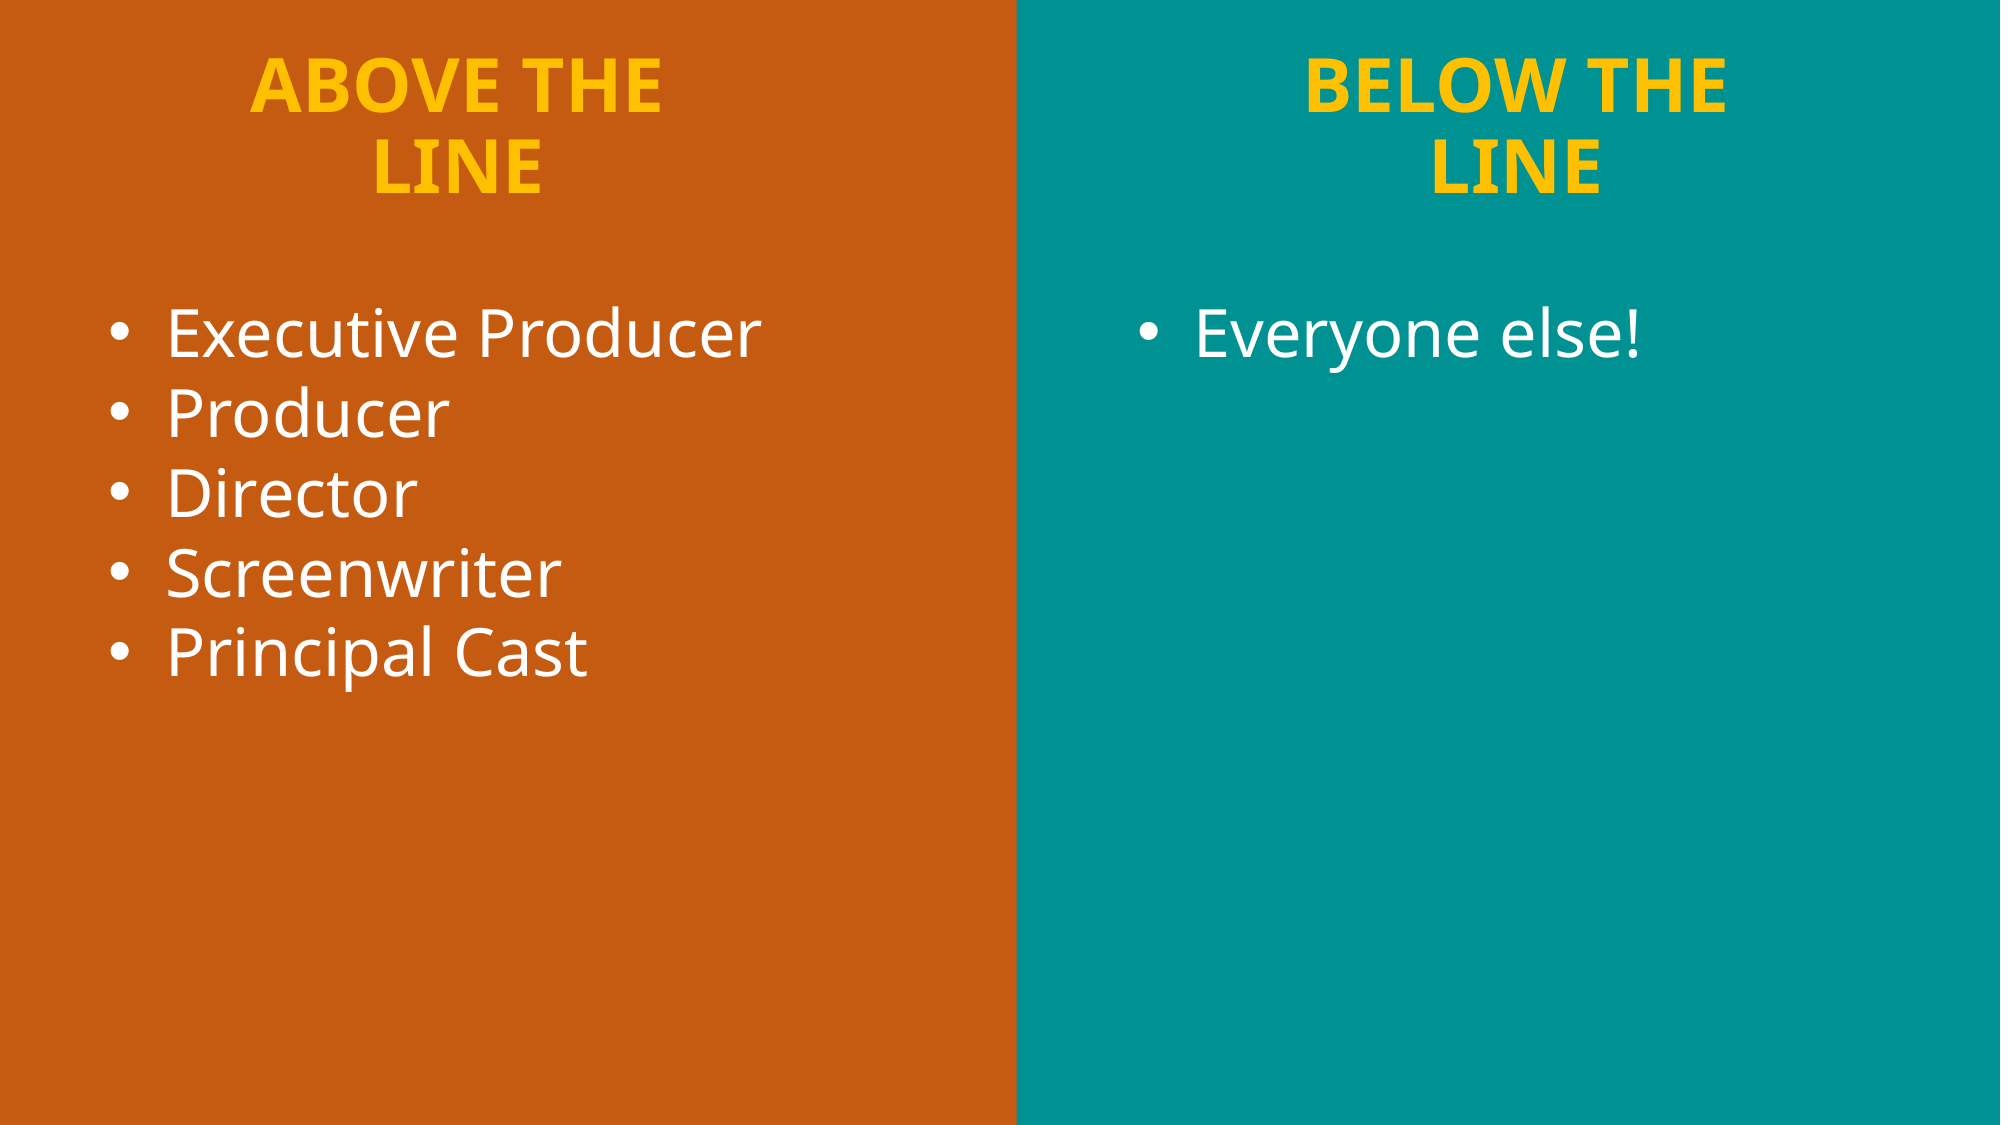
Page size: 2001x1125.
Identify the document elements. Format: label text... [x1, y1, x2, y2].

text_box Everyone else! [1122, 283, 1940, 458]
title ABOVE THE LINE [162, 35, 754, 218]
text_box [0, 0, 1018, 1125]
text_box BELOW THE LINE [1220, 35, 1812, 218]
text_box Executive Producer Producer Director Screenwriter Principal Cast [93, 283, 912, 778]
